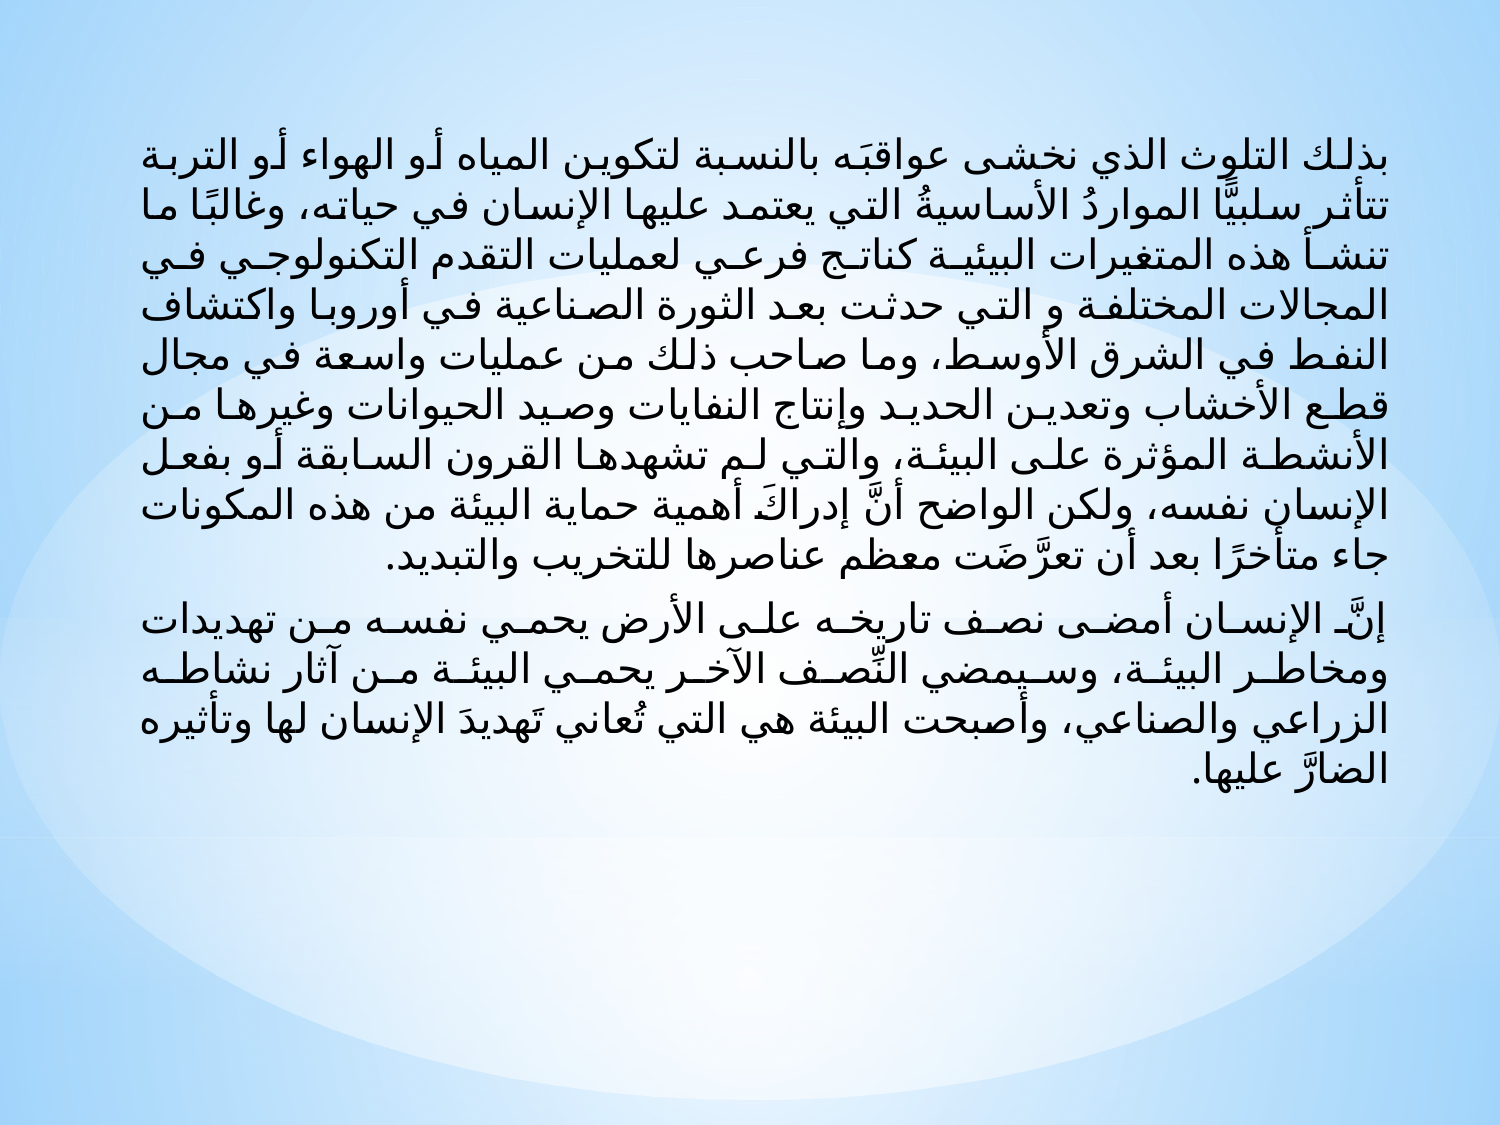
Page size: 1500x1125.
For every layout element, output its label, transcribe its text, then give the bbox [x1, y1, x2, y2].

list بذلك التلوث الذي نخشى عواقبَه بالنسبة لتكوين المياه أو الهواء أو التربة تتأثر سلبيًّا المواردُ الأساسيةُ التي يعتمد عليها الإنسان في حياته، وغالبًا ما تنشأ هذه المتغيرات البيئية كناتج فرعي لعمليات التقدم التكنولوجي في المجالات المختلفة و التي حدثت بعد الثورة الصناعية في أوروبا واكتشاف النفط في الشرق الأوسط، وما صاحب ذلك من عمليات واسعة في مجال قطع الأخشاب وتعدين الحديد وإنتاج النفايات وصيد الحيوانات وغيرها من الأنشطة المؤثرة على البيئة، والتي لم تشهدها القرون السابقة أو بفعل الإنسان نفسه، ولكن الواضح أنَّ إدراكَ أهمية حماية البيئة من هذه المكونات جاء متأخرًا بعد أن تعرَّضَت معظم عناصرها للتخريب والتبديد. إنَّ الإنسان أمضى نصف تاريخه على الأرض يحمي نفسه من تهديدات ومخاطر البيئة، وسيمضي النِّصف الآخر يحمي البيئة من آثار نشاطه الزراعي والصناعي، وأصبحت البيئة هي التي تُعاني تَهديدَ الإنسان لها وتأثيره الضارَّ عليها. [125, 120, 1413, 1013]
